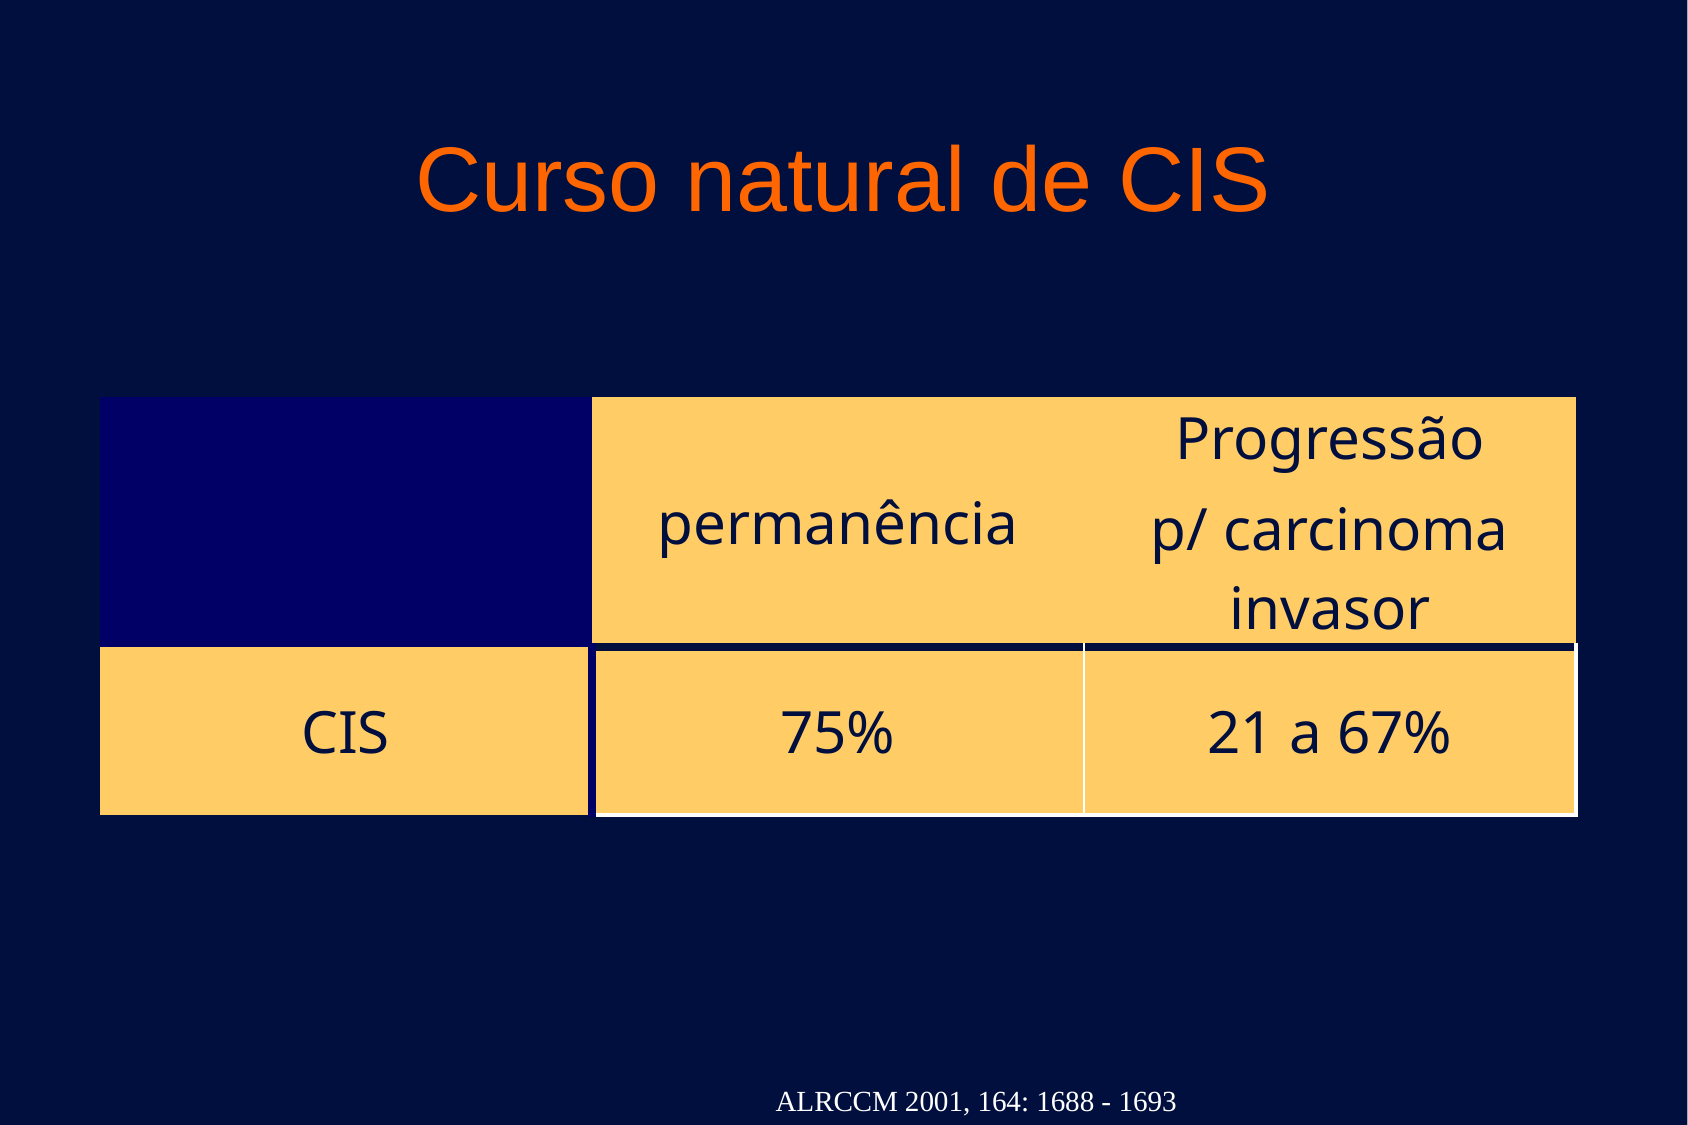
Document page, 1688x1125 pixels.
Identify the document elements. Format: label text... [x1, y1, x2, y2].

table_cell CIS [100, 647, 588, 815]
table_header permanência [592, 397, 1084, 643]
title Curso natural de CIS [84, 62, 1604, 288]
table_cell 21 a 67% [1085, 651, 1574, 813]
table_header [100, 397, 592, 647]
table_header Progressão p/ carcinoma invasor [1084, 397, 1576, 643]
table_cell 75% [596, 651, 1083, 813]
footer ALRCCM 2001, 164: 1688 - 1693 [264, 1046, 1688, 1125]
